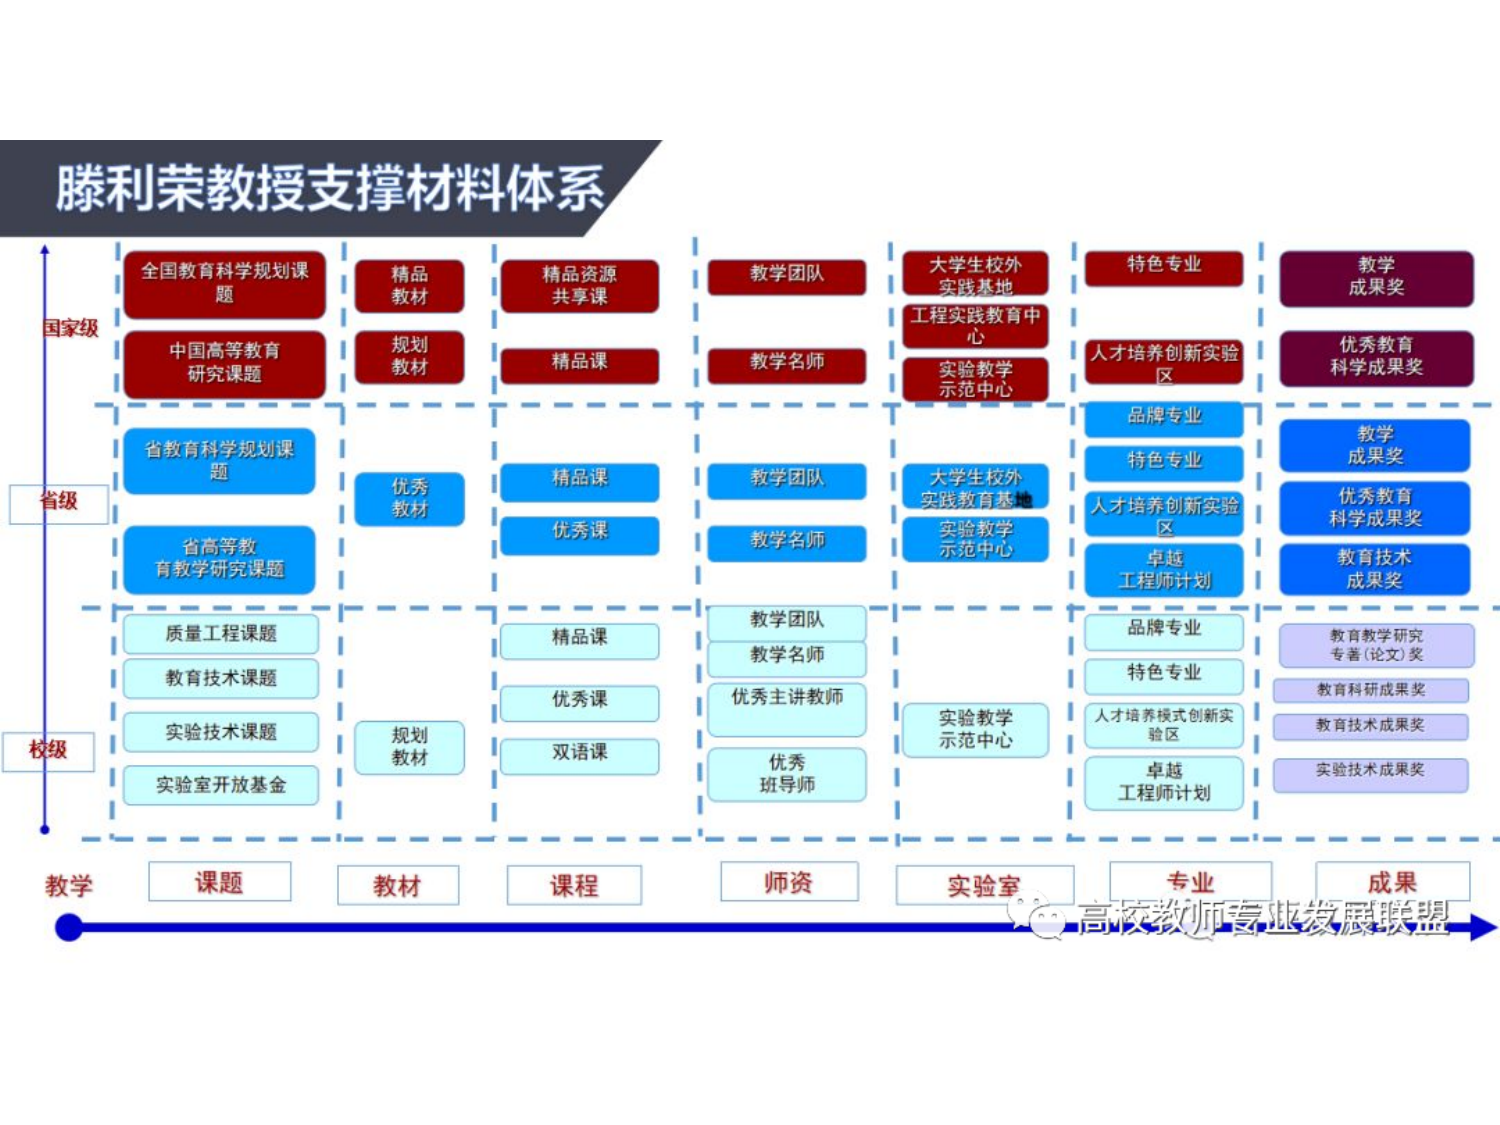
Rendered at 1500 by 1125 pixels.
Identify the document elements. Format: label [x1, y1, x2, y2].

picture [0, 139, 1500, 985]
